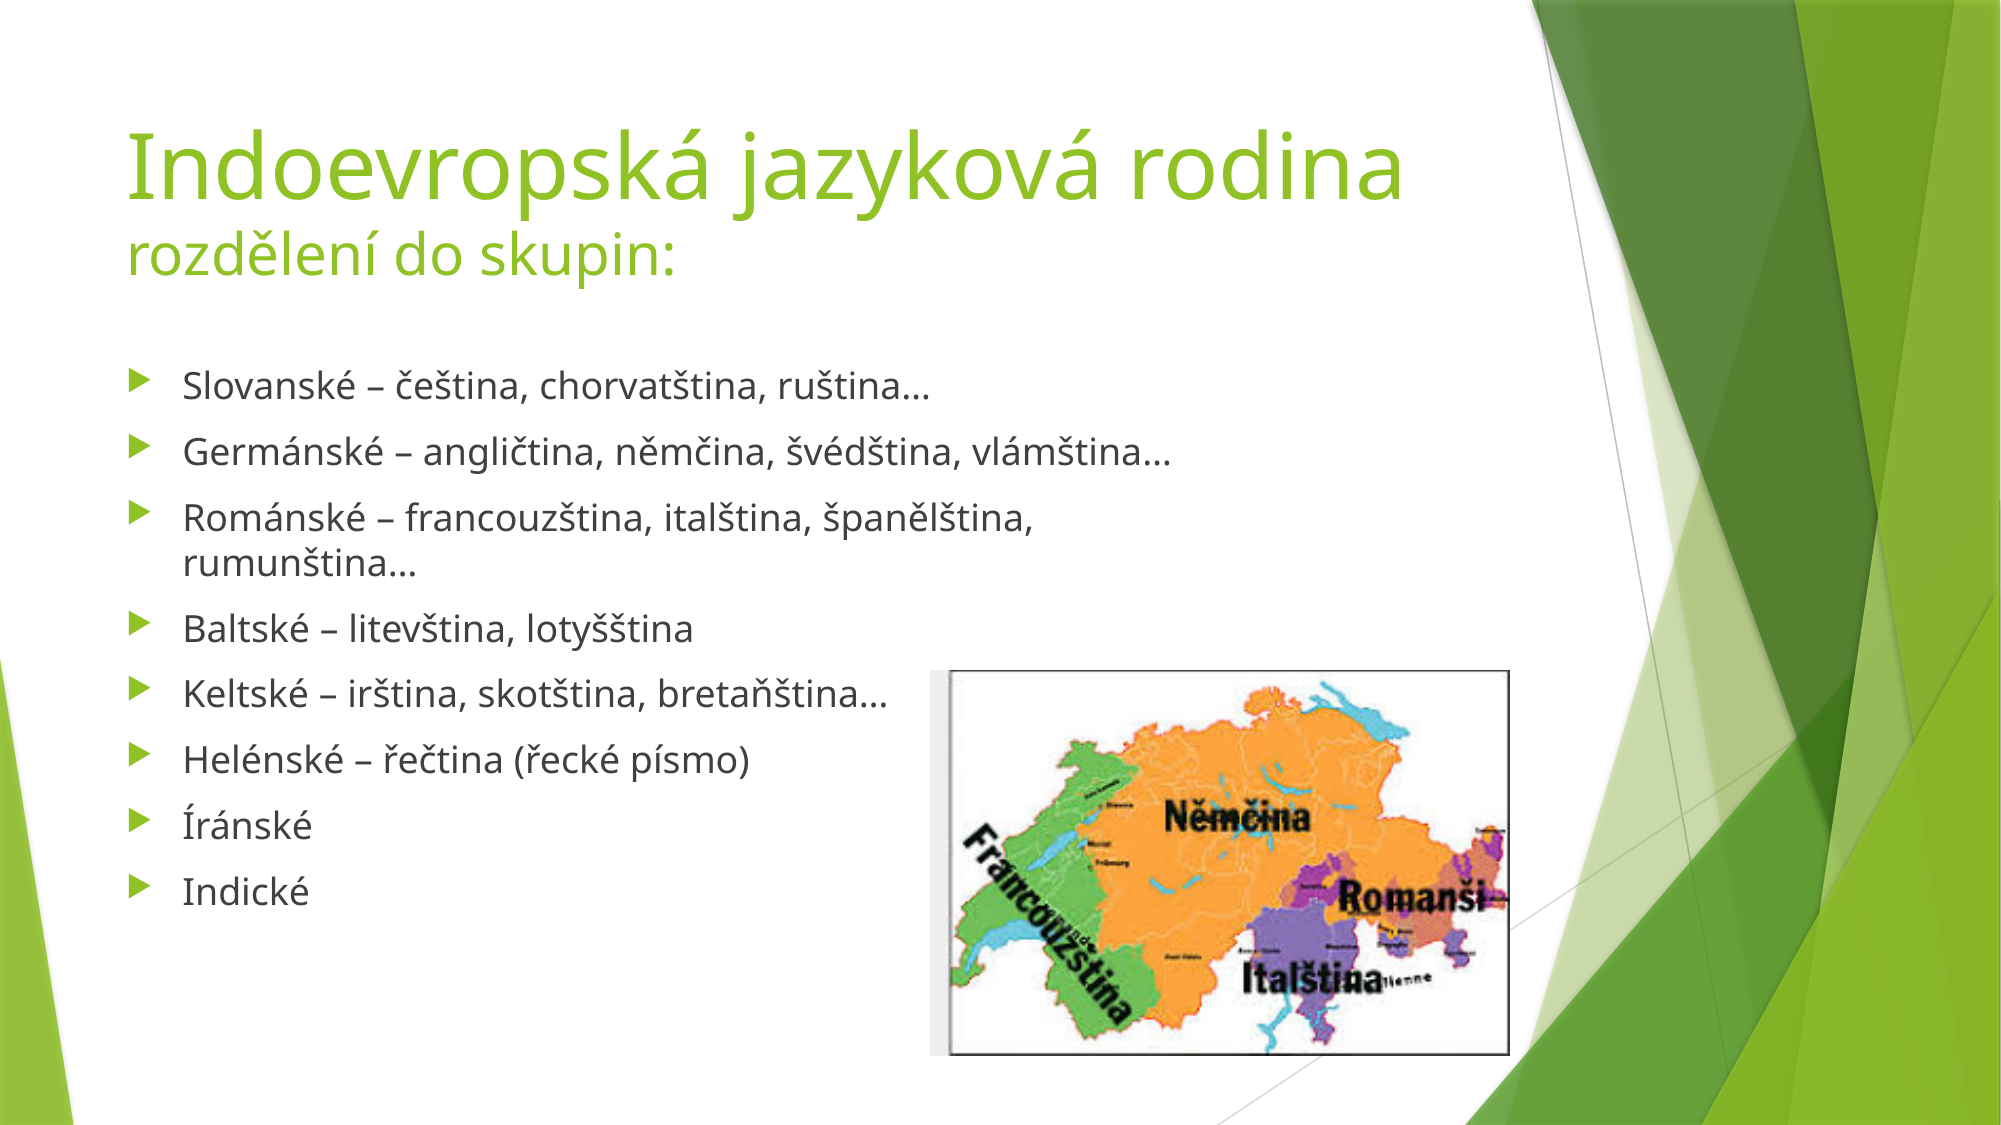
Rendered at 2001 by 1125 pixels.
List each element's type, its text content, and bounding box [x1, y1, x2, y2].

picture [929, 669, 1510, 1057]
list Slovanské – čeština, chorvatština, ruština… Germánské – angličtina, němčina, švédština, vlámština… Románské – francouzština, italština, španělština, rumunština… Baltské – litevština, lotyšština Keltské – irština, skotština, bretaňština… Helénské – řečtina (řecké písmo) Íránské Indické [111, 354, 1272, 887]
title Indoevropská jazyková rodina rozdělení do skupin: [111, 99, 1522, 317]
